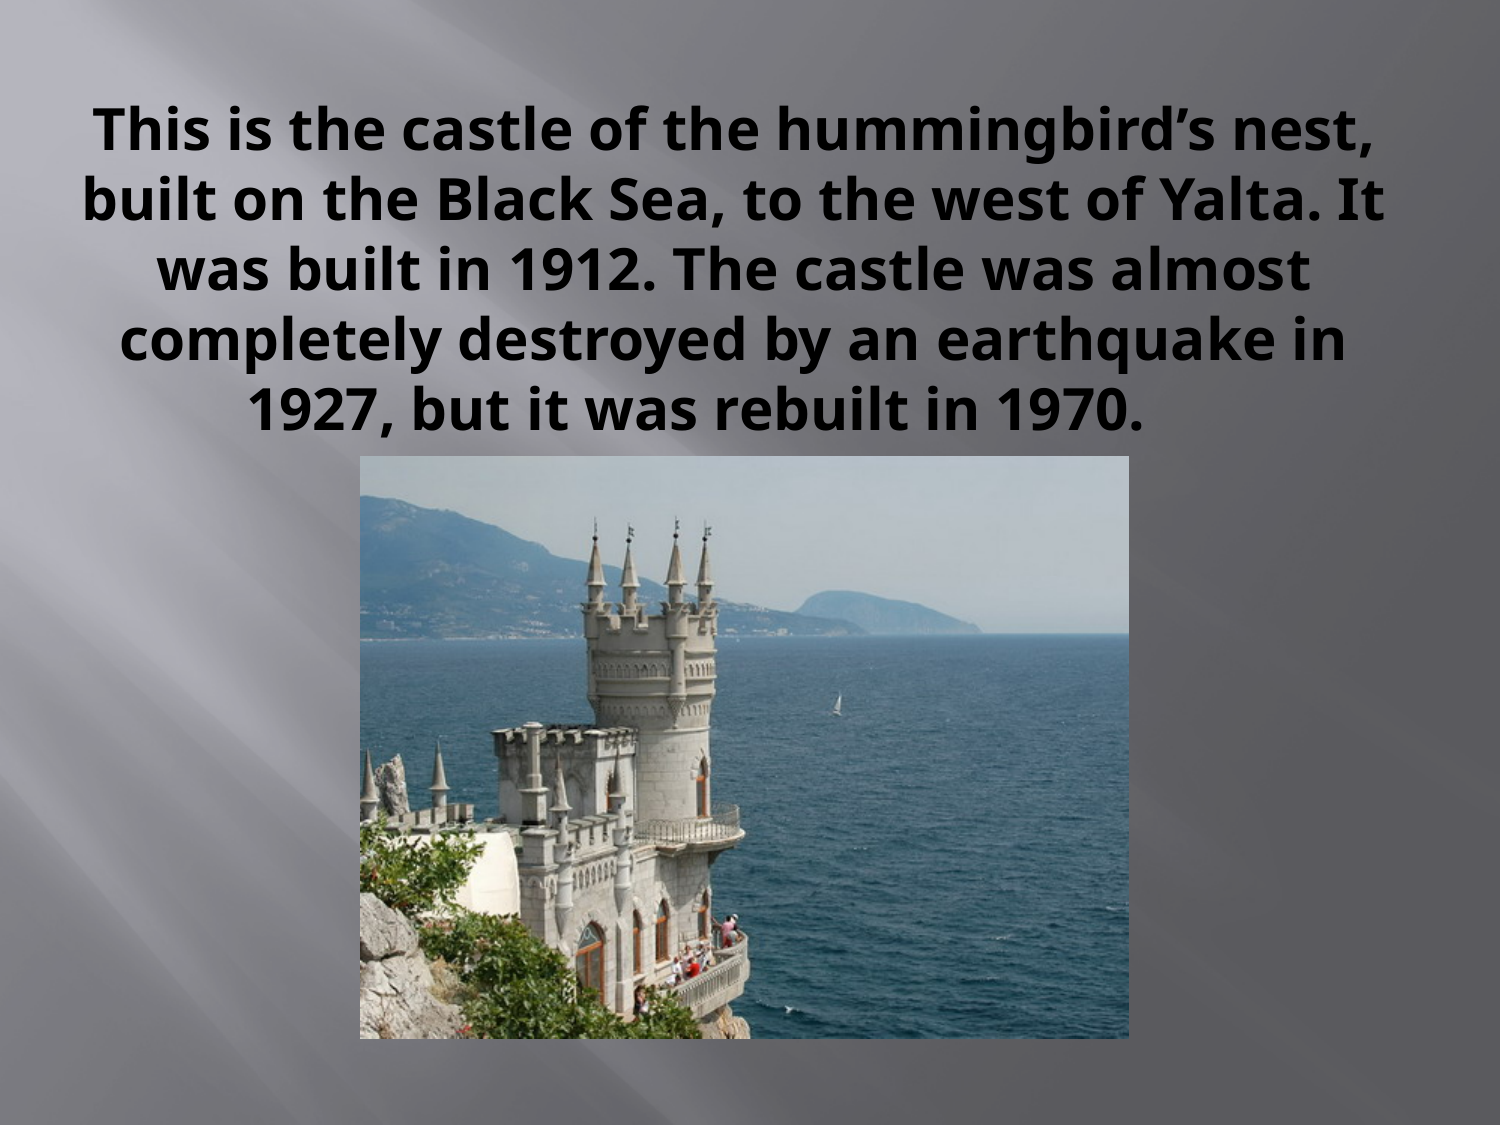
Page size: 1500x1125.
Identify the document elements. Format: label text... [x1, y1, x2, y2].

title This is the castle of the hummingbird’s nest, built on the Black Sea, to the west of Yalta. It was built in 1912. The castle was almost completely destroyed by an earthquake in 1927, but it was rebuilt in 1970. [41, 30, 1427, 504]
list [359, 455, 1129, 1039]
